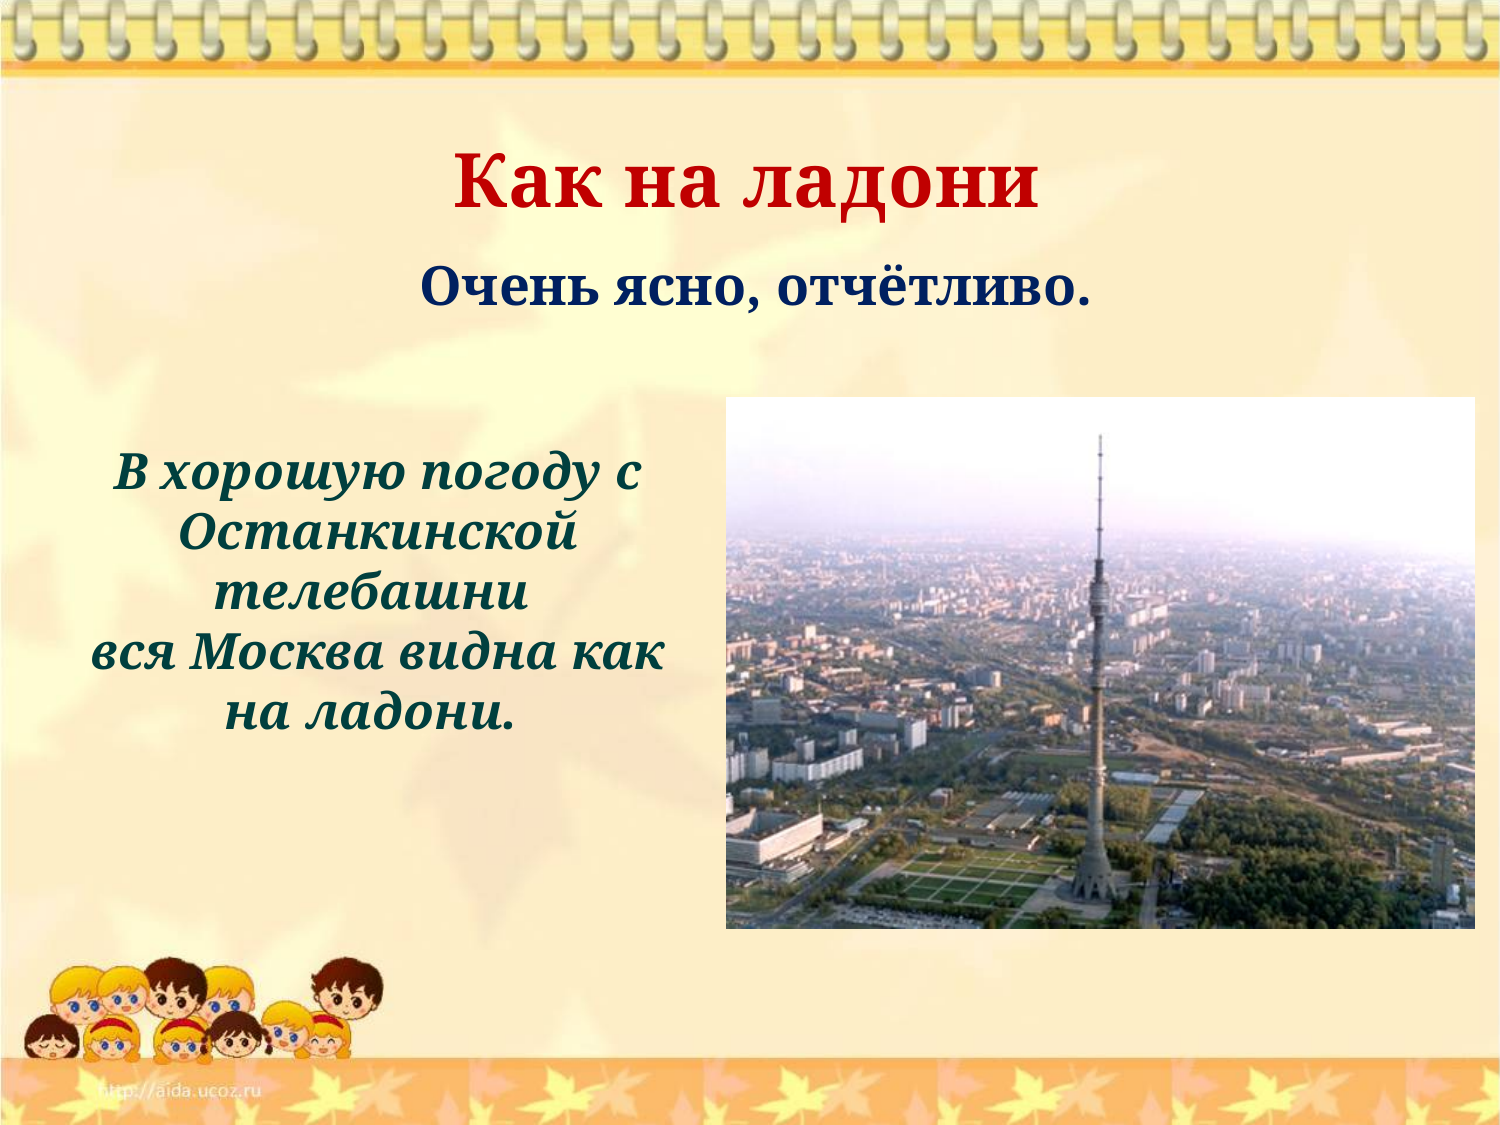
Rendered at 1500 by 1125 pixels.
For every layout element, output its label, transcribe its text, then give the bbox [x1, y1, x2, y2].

text_box В хорошую погоду с Останкинской телебашни вся Москва видна как на ладони. [41, 432, 715, 748]
text_box Как на ладони [439, 125, 1077, 231]
picture [0, 0, 1500, 1125]
text_box Очень ясно, отчётливо. [404, 243, 1109, 324]
